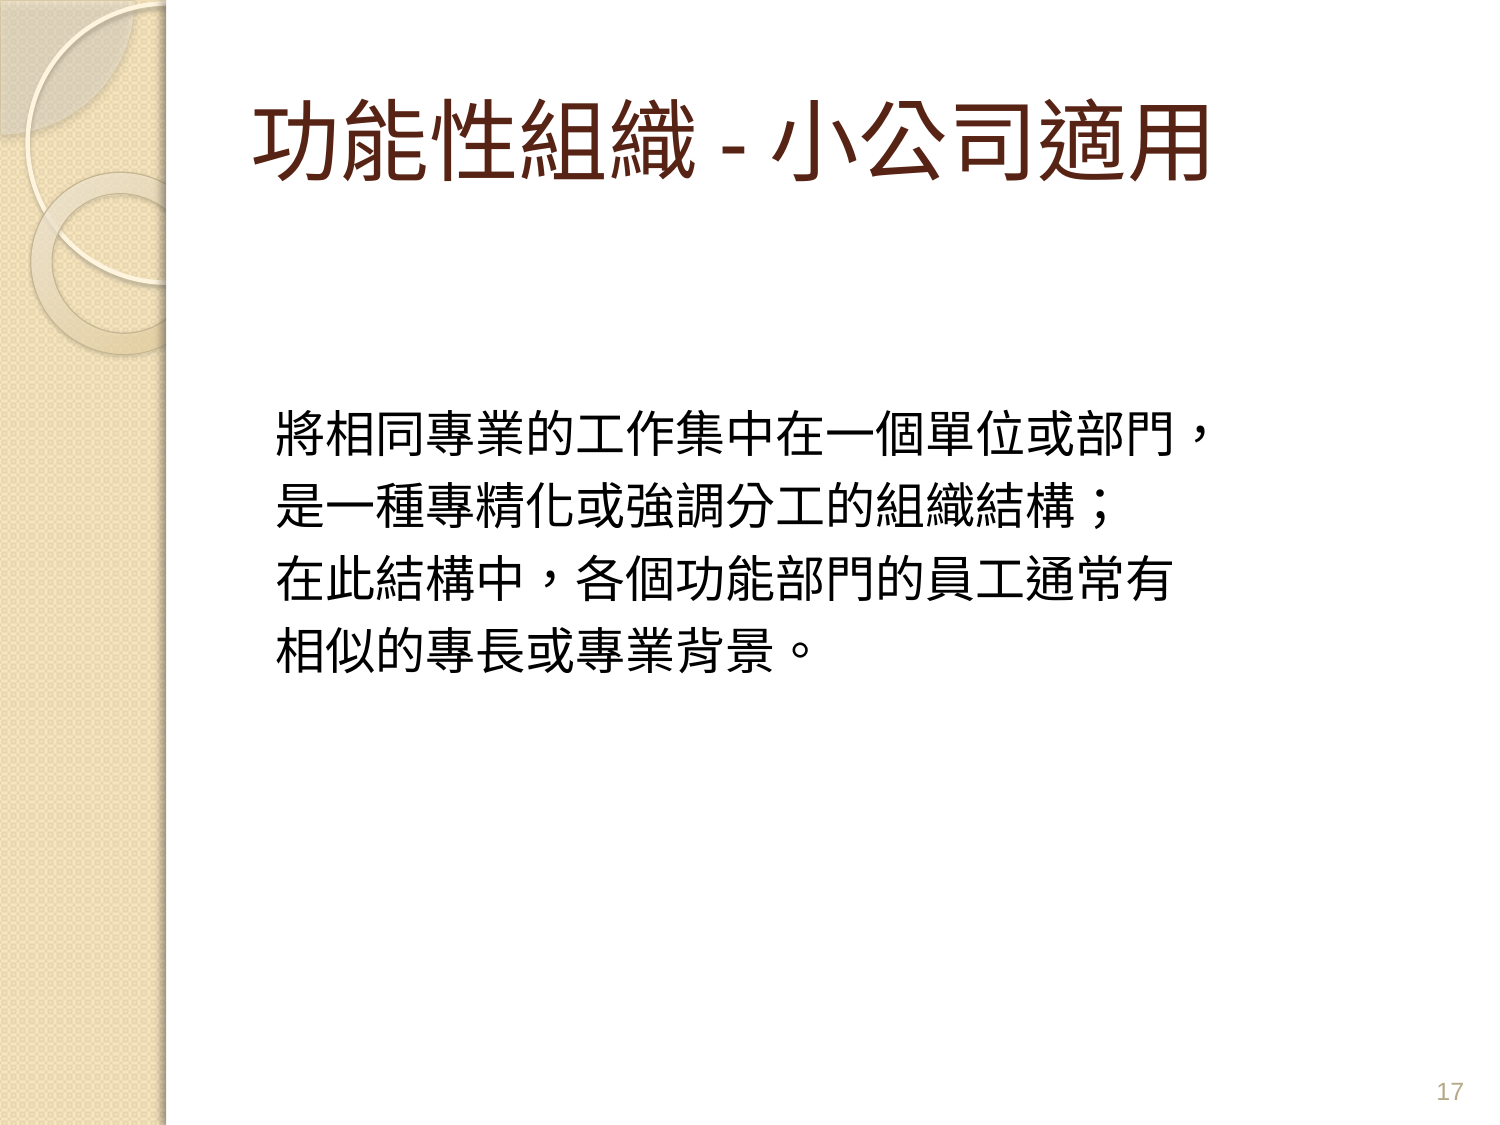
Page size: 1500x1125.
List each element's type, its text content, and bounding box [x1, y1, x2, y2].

title 功能性組織-小公司適用 [235, 45, 1466, 233]
list 將相同專業的工作集中在一個單位或部門， 是一種專精化或強調分工的組織結構； 在此結構中，各個功能部門的員工通常有 相似的專長或專業背景。 [246, 394, 1354, 886]
slide_number 17 [1413, 1034, 1488, 1113]
